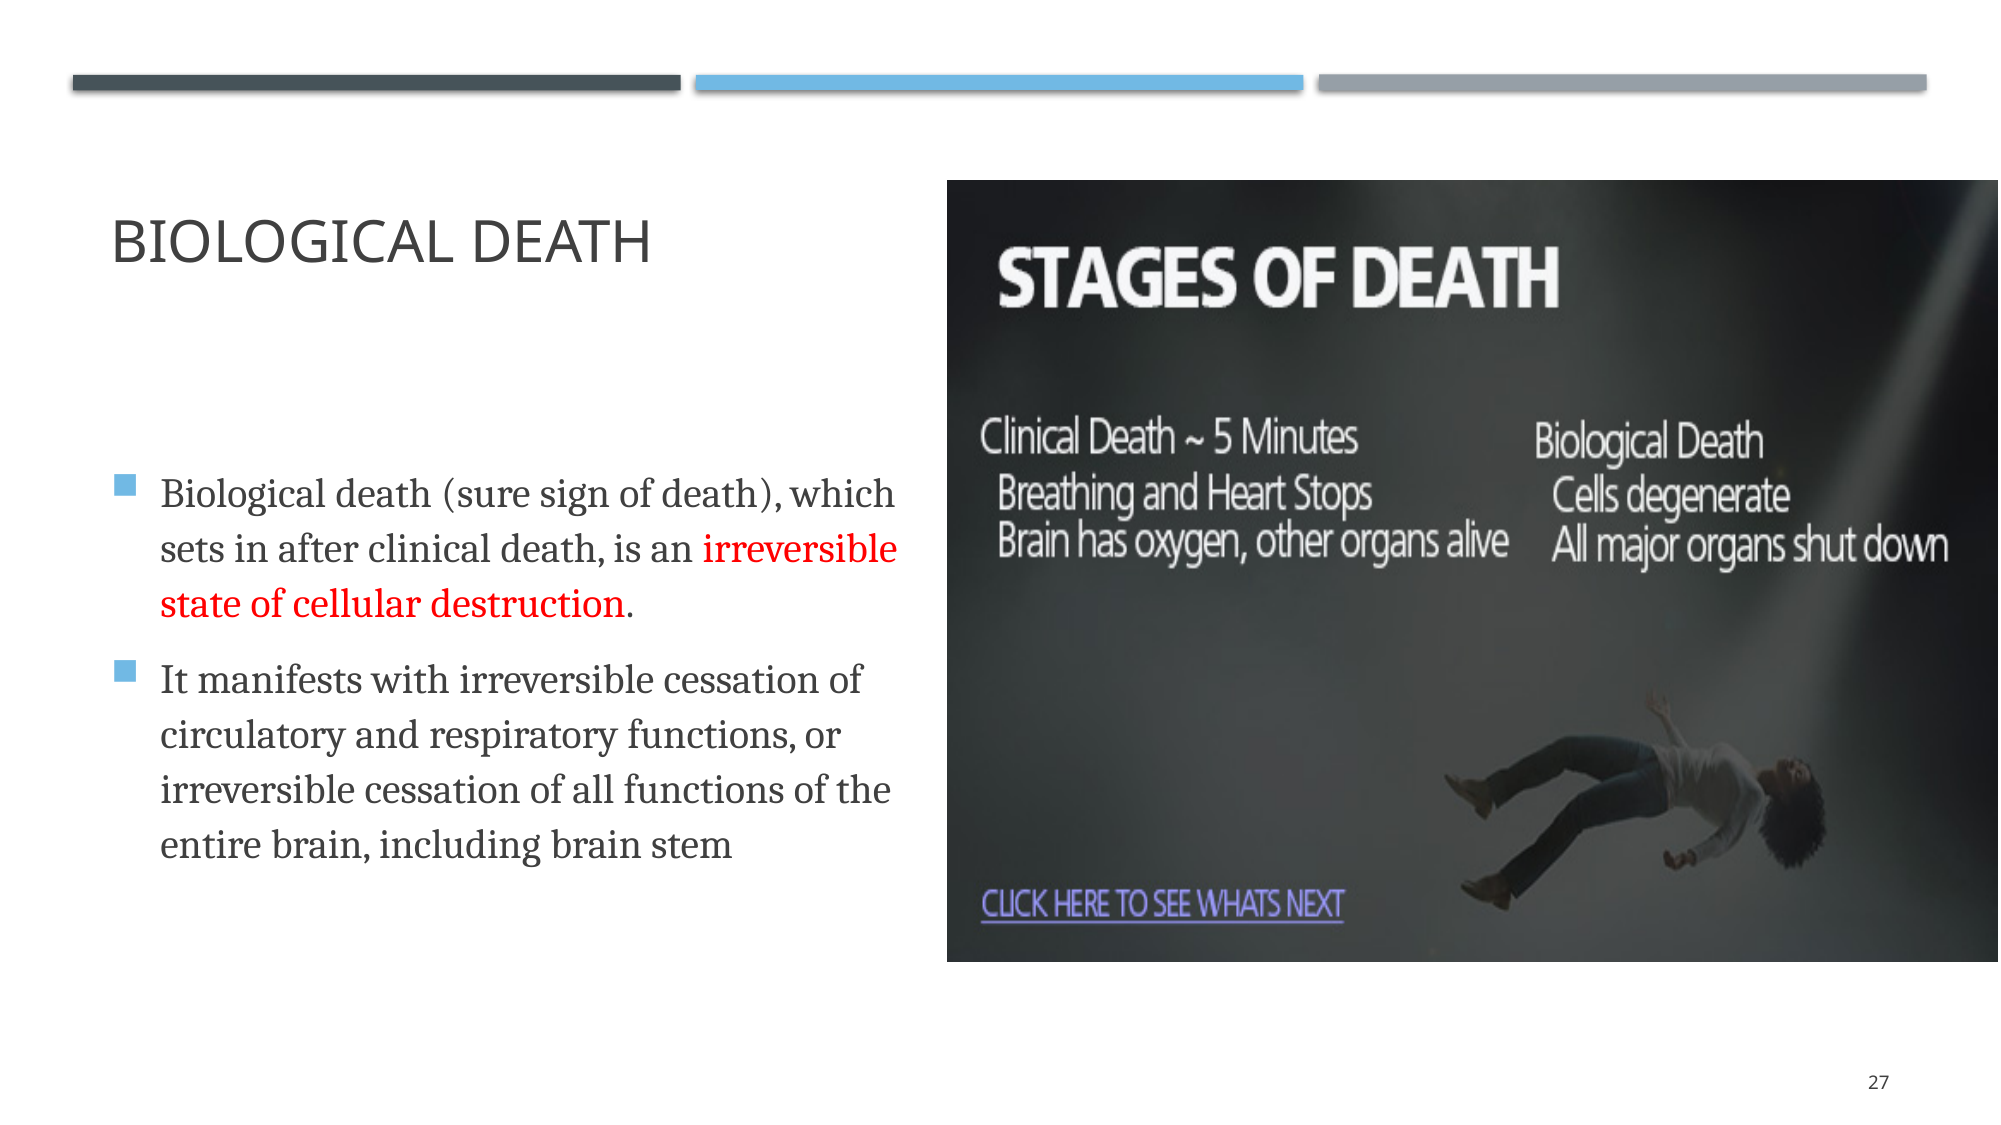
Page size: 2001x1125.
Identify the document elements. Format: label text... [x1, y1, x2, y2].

list Biological death (sure sign of death), which sets in after clinical death, is an irreversible state of cellular destruction. It manifests with irreversible cessation of circulatory and respiratory functions, or irreversible cessation of all functions of the entire brain, including brain stem [95, 365, 941, 962]
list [946, 179, 1998, 962]
title Biological Death [95, 119, 1905, 282]
slide_number 27 [1732, 1053, 1905, 1114]
